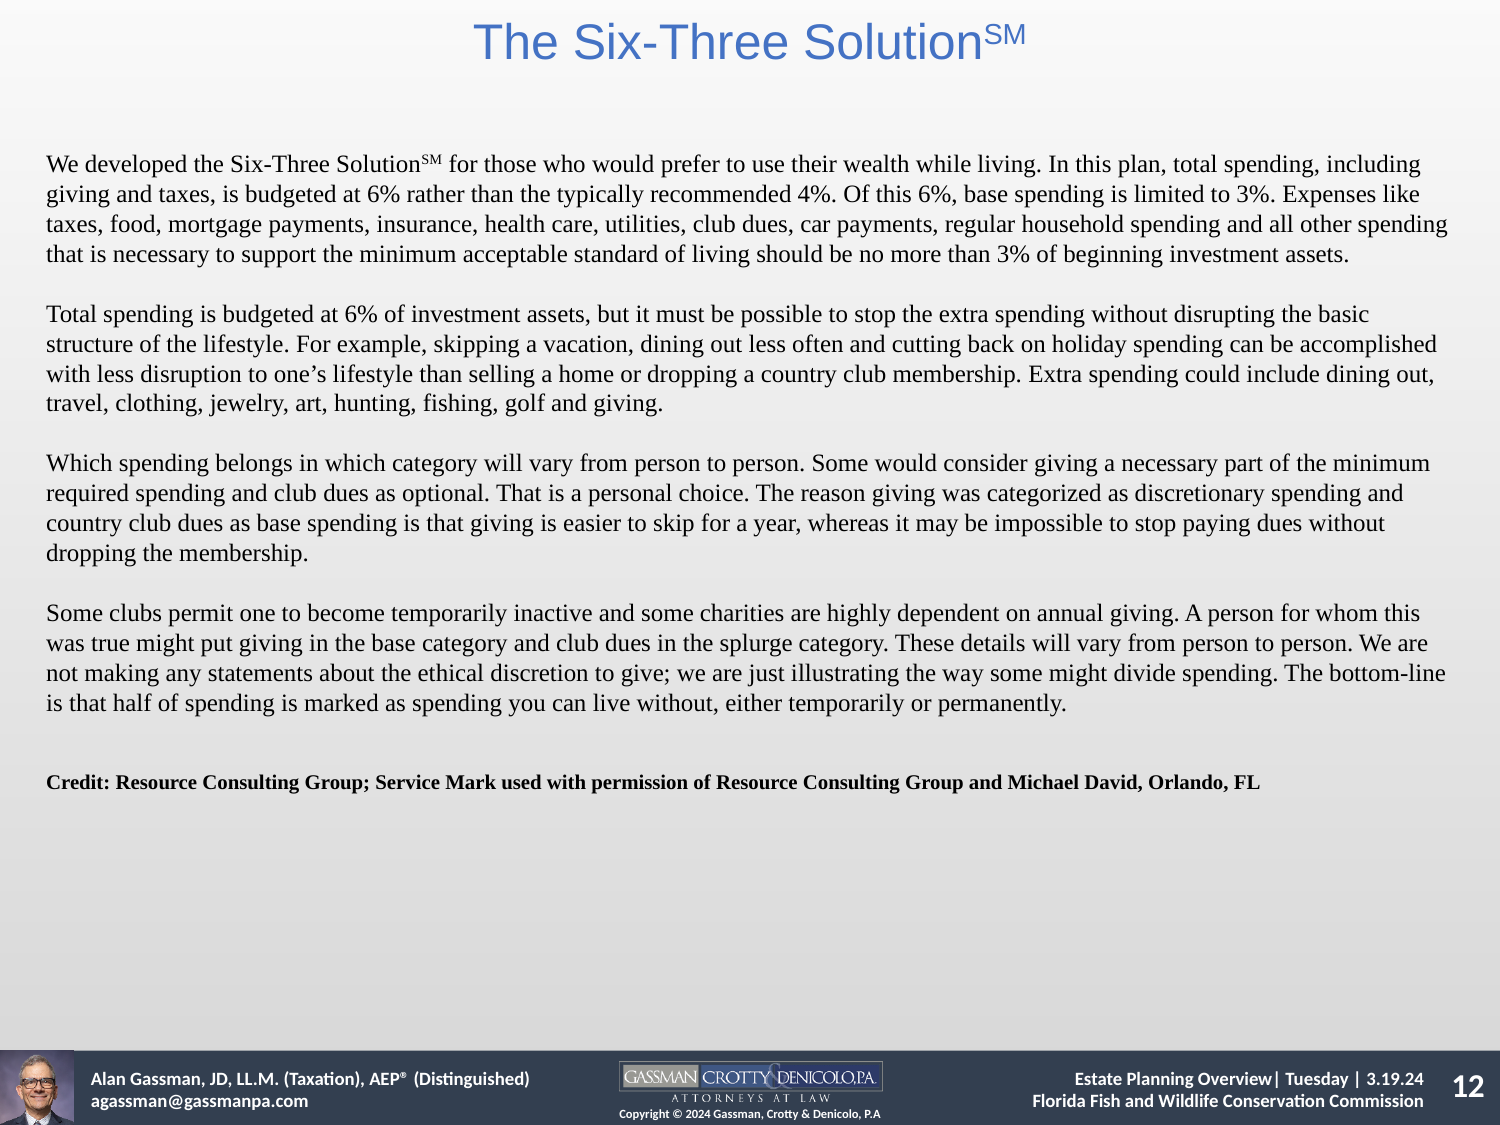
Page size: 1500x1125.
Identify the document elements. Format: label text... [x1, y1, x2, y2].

picture [615, 1057, 885, 1105]
title The Six-Three SolutionSM [75, 4, 1425, 82]
list We developed the Six-Three SolutionSM for those who would prefer to use their wealth while living. In this plan, total spending, including giving and taxes, is budgeted at 6% rather than the typically recommended 4%. Of this 6%, base spending is limited to 3%. Expenses like taxes, food, mortgage payments, insurance, health care, utilities, club dues, car payments, regular household spending and all other spending that is necessary to support the minimum acceptable standard of living should be no more than 3% of beginning investment assets. Total spending is budgeted at 6% of investment assets, but it must be possible to stop the extra spending without disrupting the basic structure of the lifestyle. For example, skipping a vacation, dining out less often and cutting back on holiday spending can be accomplished with less disruption to one’s lifestyle than selling a home or dropping a country club membership. Extra spending could include dining out, travel, clothing, jewelry, art, hunting, fishing, golf and giving. Which spending belongs in which category will vary from person to person. Some would consider giving a necessary part of the minimum required spending and club dues as optional. That is a personal choice. The reason giving was categorized as discretionary spending and country club dues as base spending is that giving is easier to skip for a year, whereas it may be impossible to stop paying dues without dropping the membership. Some clubs permit one to become temporarily inactive and some charities are highly dependent on annual giving. A person for whom this was true might put giving in the base category and club dues in the splurge category. These details will vary from person to person. We are not making any statements about the ethical discretion to give; we are just illustrating the way some might divide spending. The bottom-line is that half of spending is marked as spending you can live without, either temporarily or permanently. Credit: Resource Consulting Group; Service Mark used with permission of Resource Consulting Group and Michael David, Orlando, FL [31, 112, 1469, 973]
picture [0, 1050, 74, 1125]
